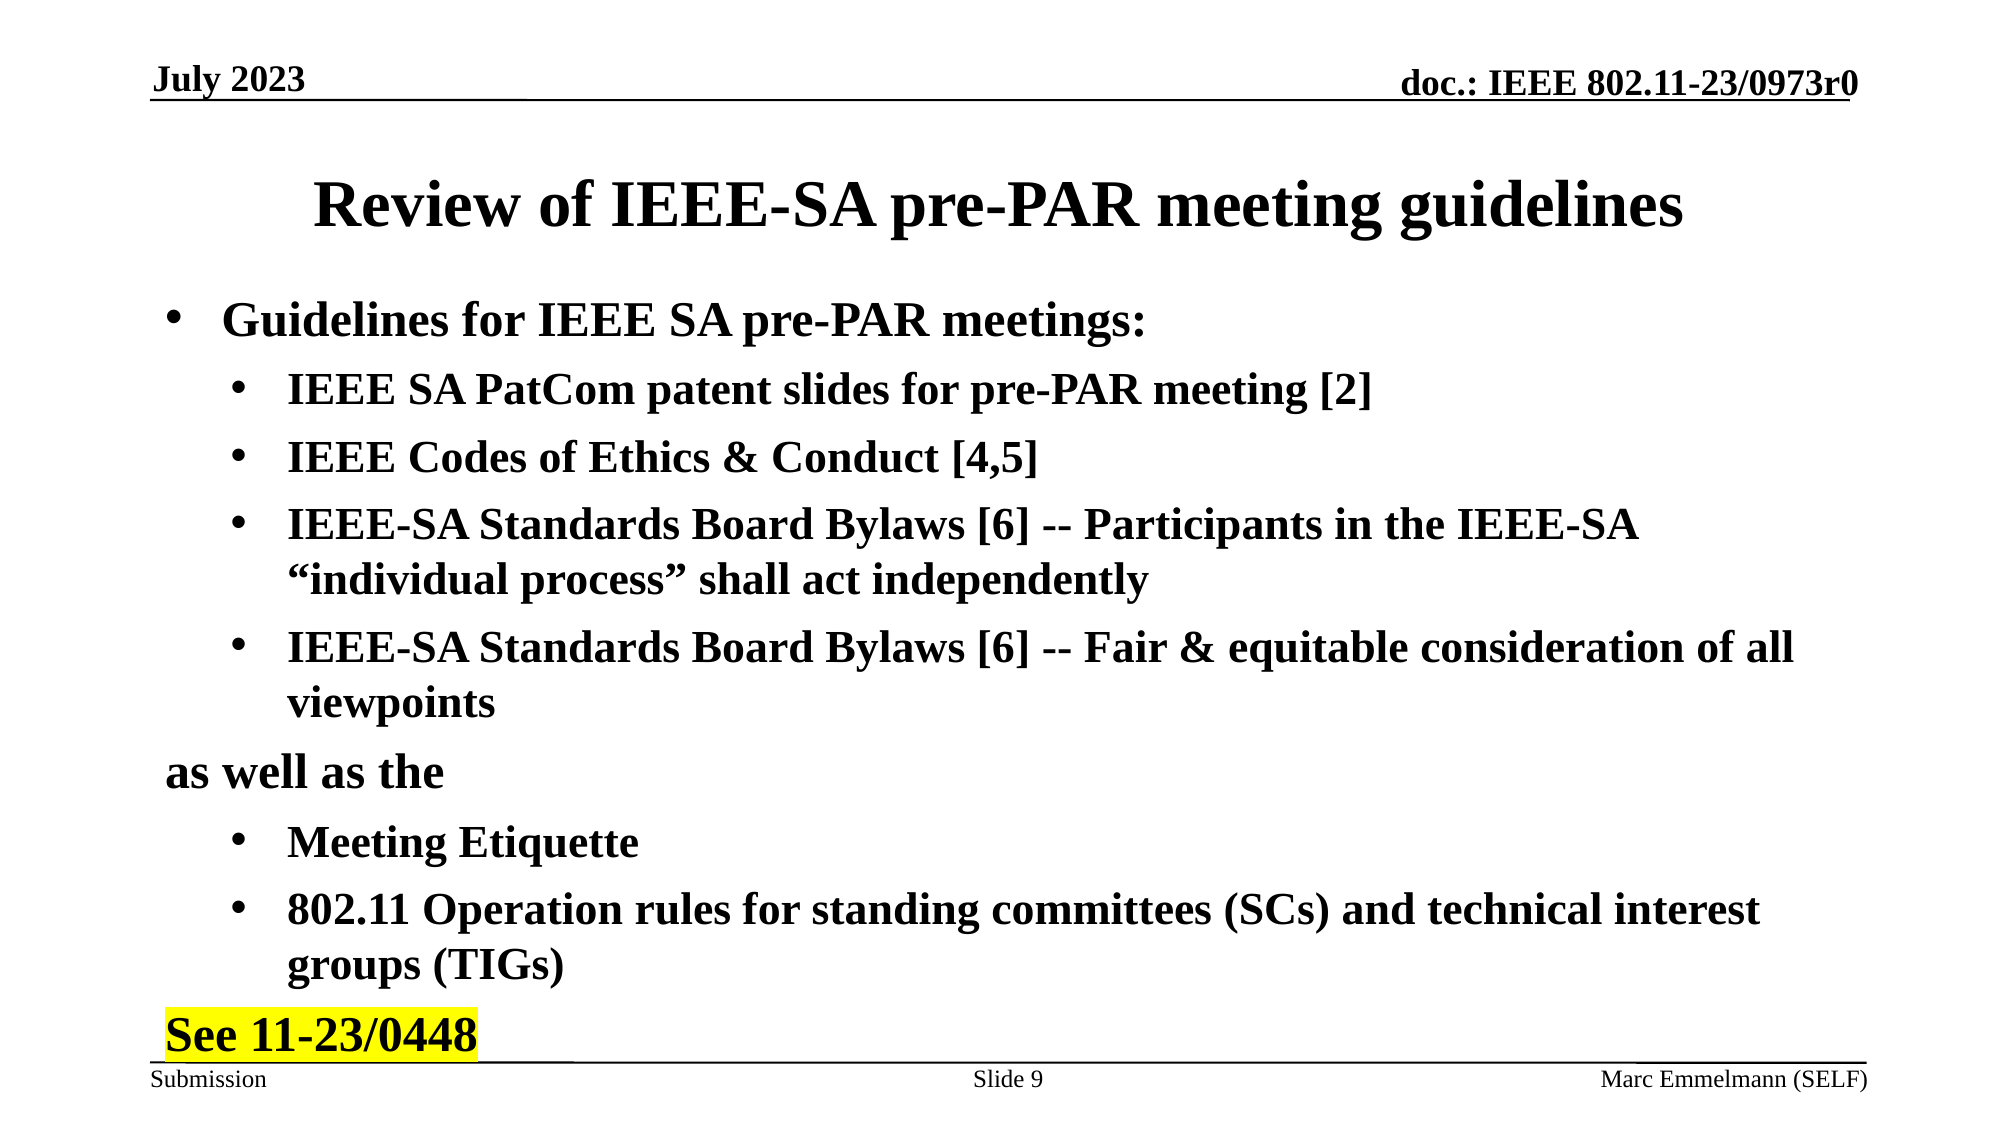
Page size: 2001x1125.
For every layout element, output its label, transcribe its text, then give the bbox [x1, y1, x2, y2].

slide_number Slide 9 [950, 1061, 1067, 1123]
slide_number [152, 54, 563, 100]
title Review of IEEE-SA pre-PAR meeting guidelines [149, 112, 1850, 278]
footer Marc Emmelmann (SELF) [1171, 1061, 1869, 1093]
list Guidelines for IEEE SA pre-PAR meetings: IEEE SA PatCom patent slides for pre-PAR meeting [2] IEEE Codes of Ethics & Conduct [4,5] IEEE-SA Standards Board Bylaws [6] -- Participants in the IEEE-SA “individual process” shall act independently IEEE-SA Standards Board Bylaws [6] -- Fair & equitable consideration of all viewpoints as well as the Meeting Etiquette 802.11 Operation rules for standing committees (SCs) and technical interest groups (TIGs) See 11-23/0448 [149, 278, 1850, 954]
